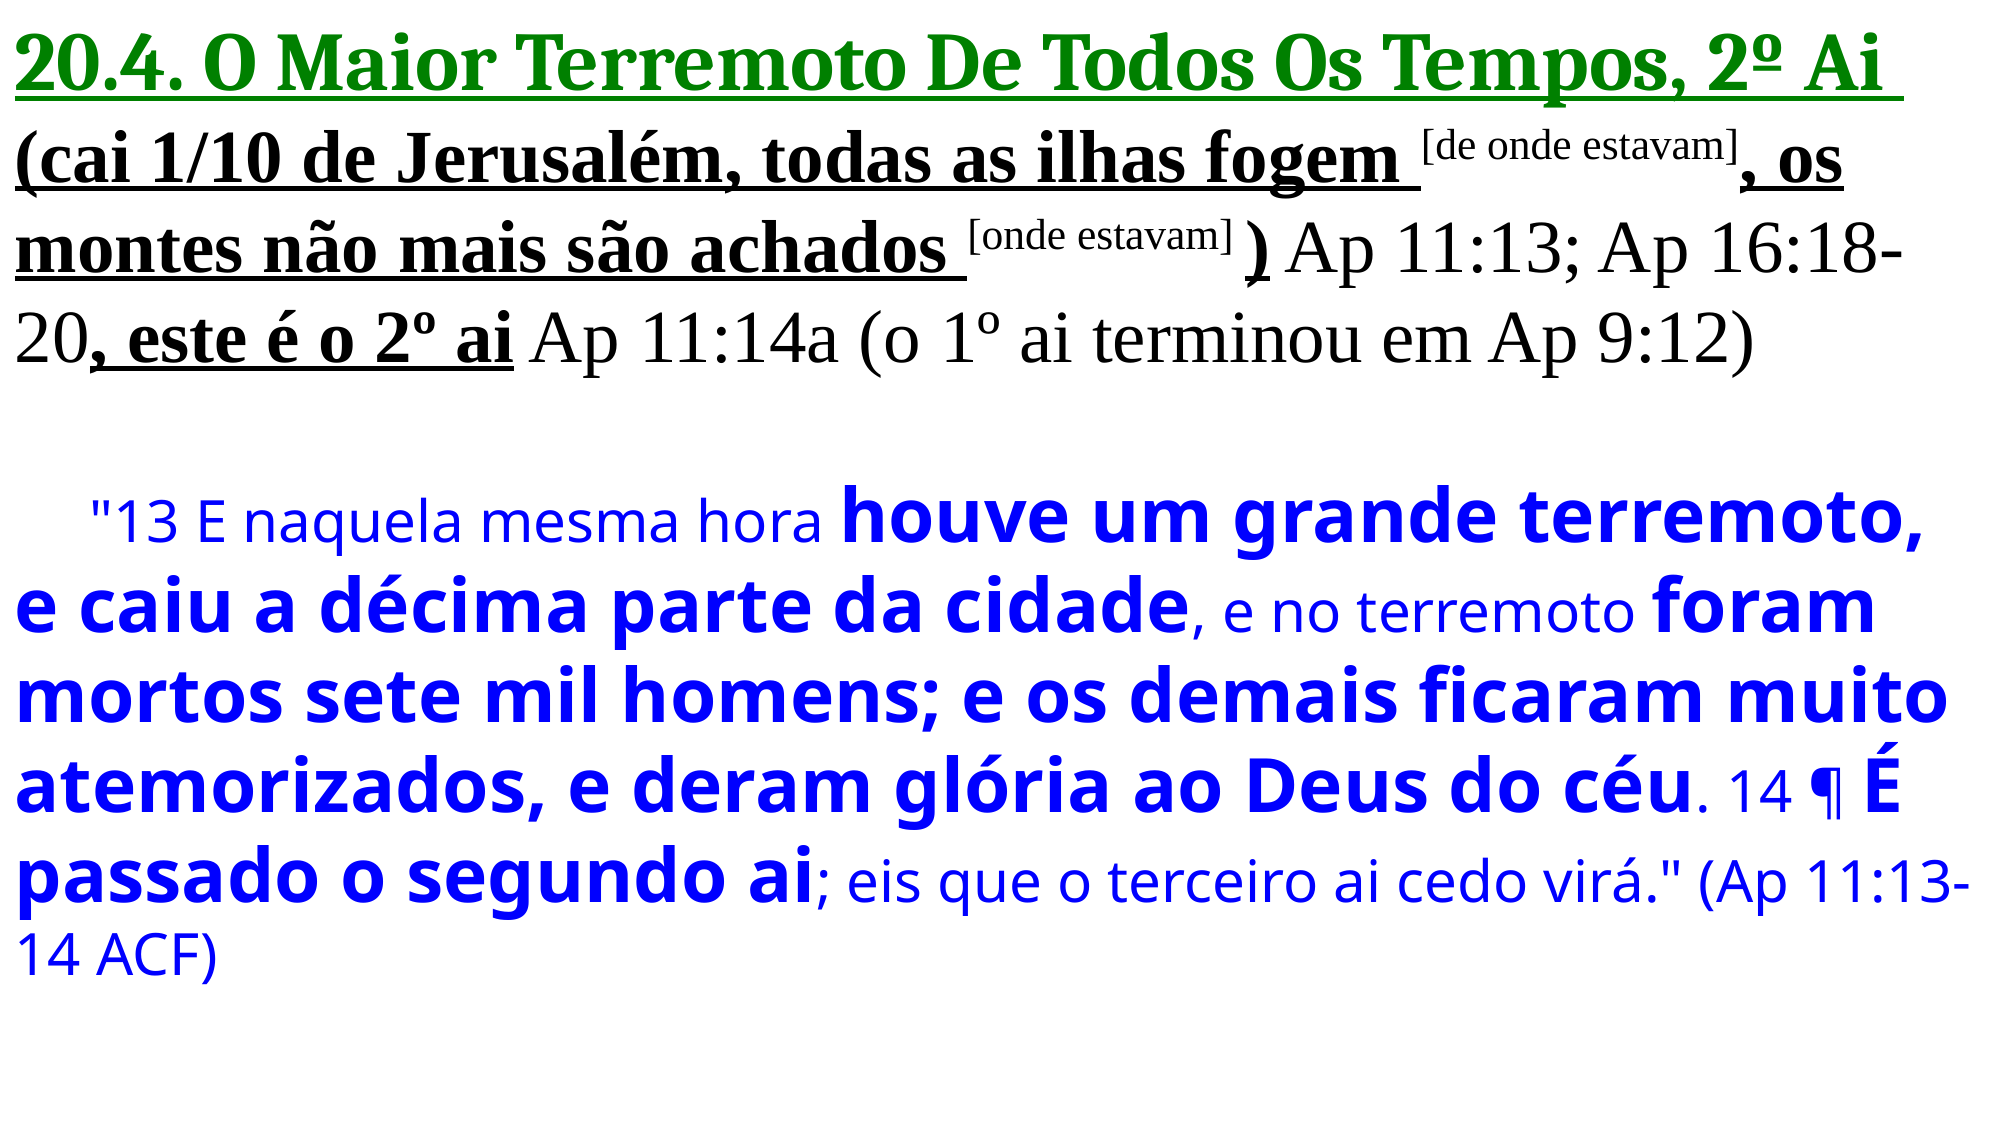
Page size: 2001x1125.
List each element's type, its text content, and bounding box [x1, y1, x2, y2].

text_box 20.4. O Maior Terremoto De Todos Os Tempos, 2º Ai (cai 1/10 de Jerusalém, todas as ilhas fogem [de onde estavam], os montes não mais são achados [onde estavam] ) Ap 11:13; Ap 16:18-20, este é o 2º ai Ap 11:14a (o 1º ai terminou em Ap 9:12) "13 E naquela mesma hora houve um grande terremoto, e caiu a décima parte da cidade, e no terremoto foram mortos sete mil homens; e os demais ficaram muito atemorizados, e deram glória ao Deus do céu. 14 ¶ É passado o segundo ai; eis que o terceiro ai cedo virá." (Ap 11:13-14 ACF) [0, 0, 2000, 995]
